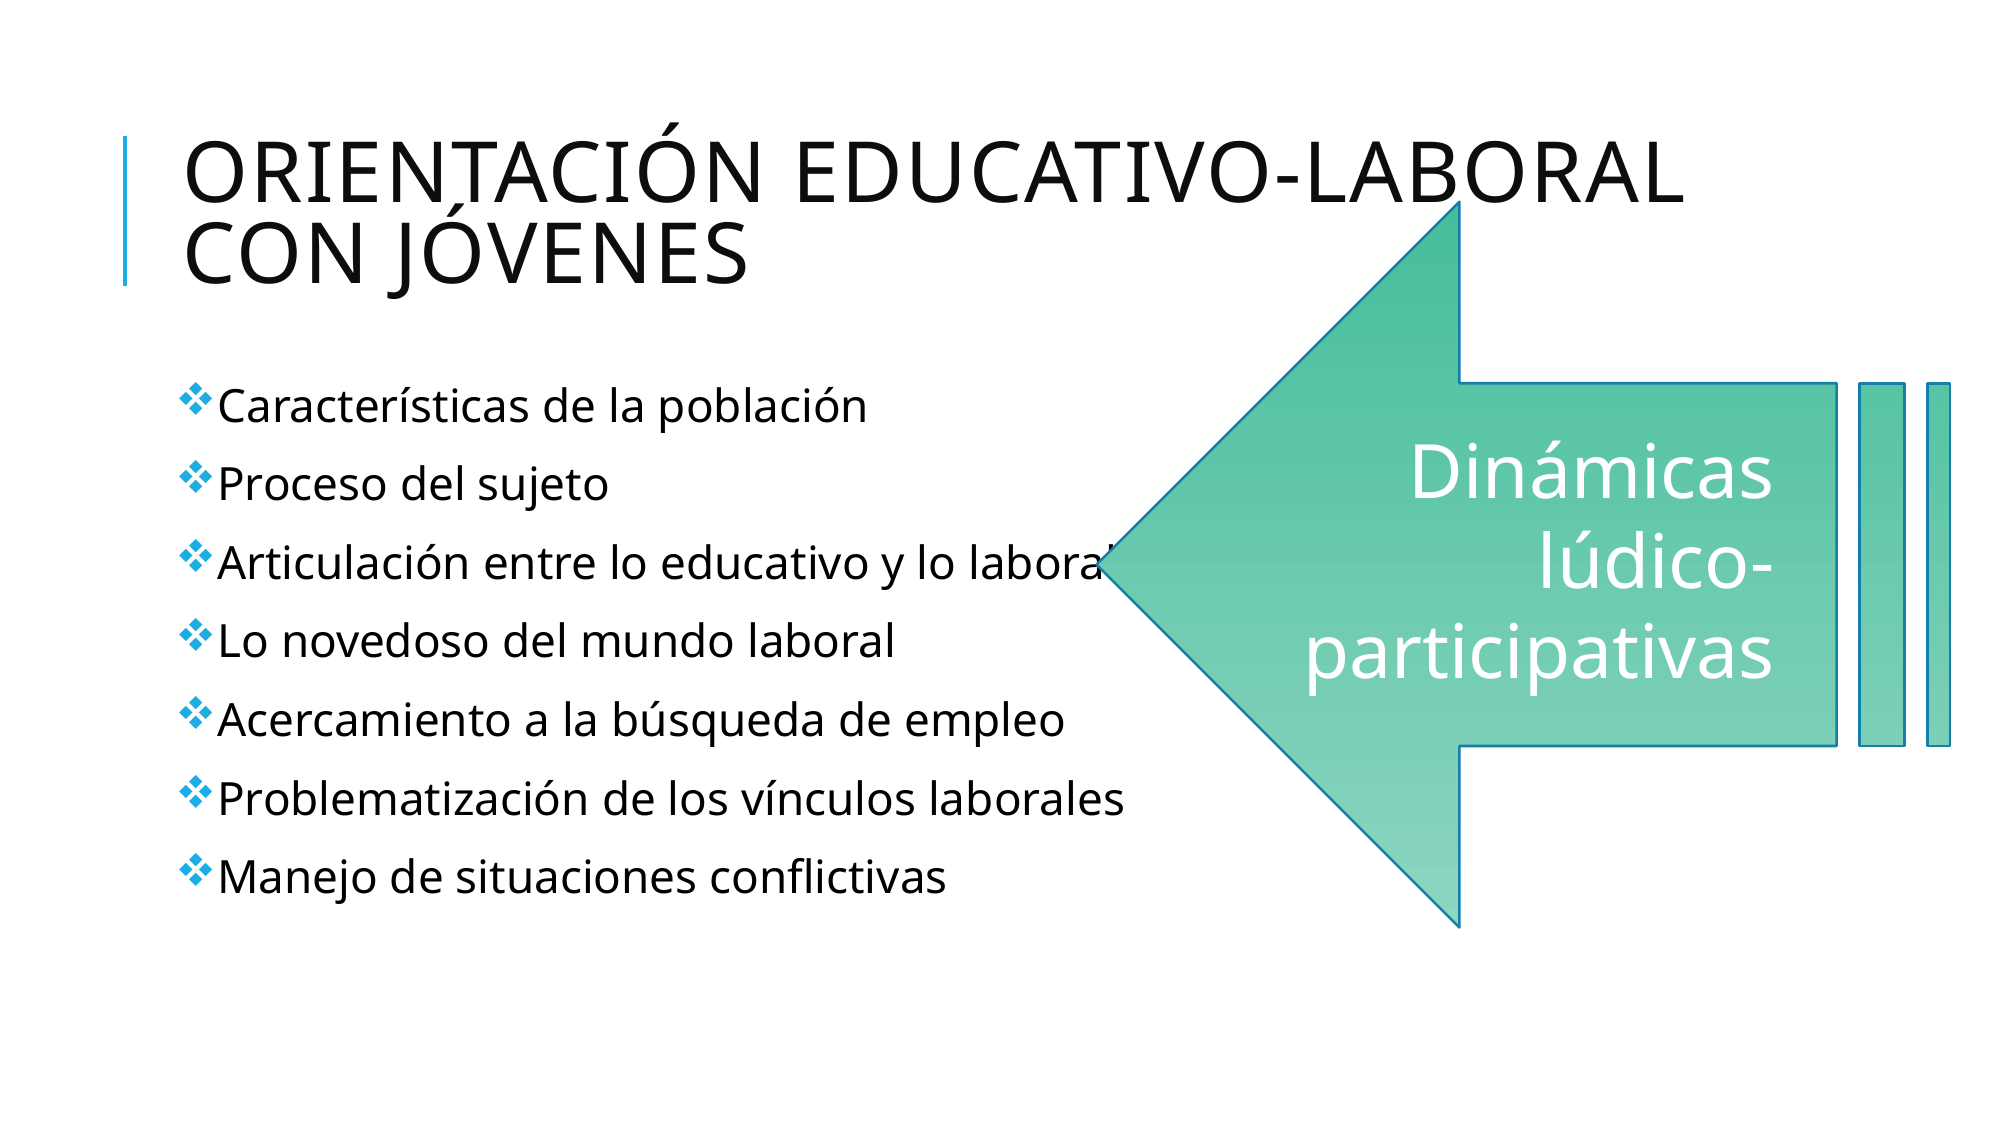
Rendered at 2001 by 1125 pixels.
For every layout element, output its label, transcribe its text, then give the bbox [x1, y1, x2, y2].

text_box Dinámicas lúdico-participativas [1273, 416, 1790, 701]
text_box [1095, 200, 1838, 929]
text_box [1858, 382, 1906, 747]
text_box [1926, 382, 1951, 747]
title Orientación educativo-laboral con jóvenes [168, 96, 1763, 342]
list Características de la población Proceso del sujeto Articulación entre lo educativo y lo laboral Lo novedoso del mundo laboral Acercamiento a la búsqueda de empleo Problematización de los vínculos laborales Manejo de situaciones conflictivas [168, 375, 1763, 1035]
